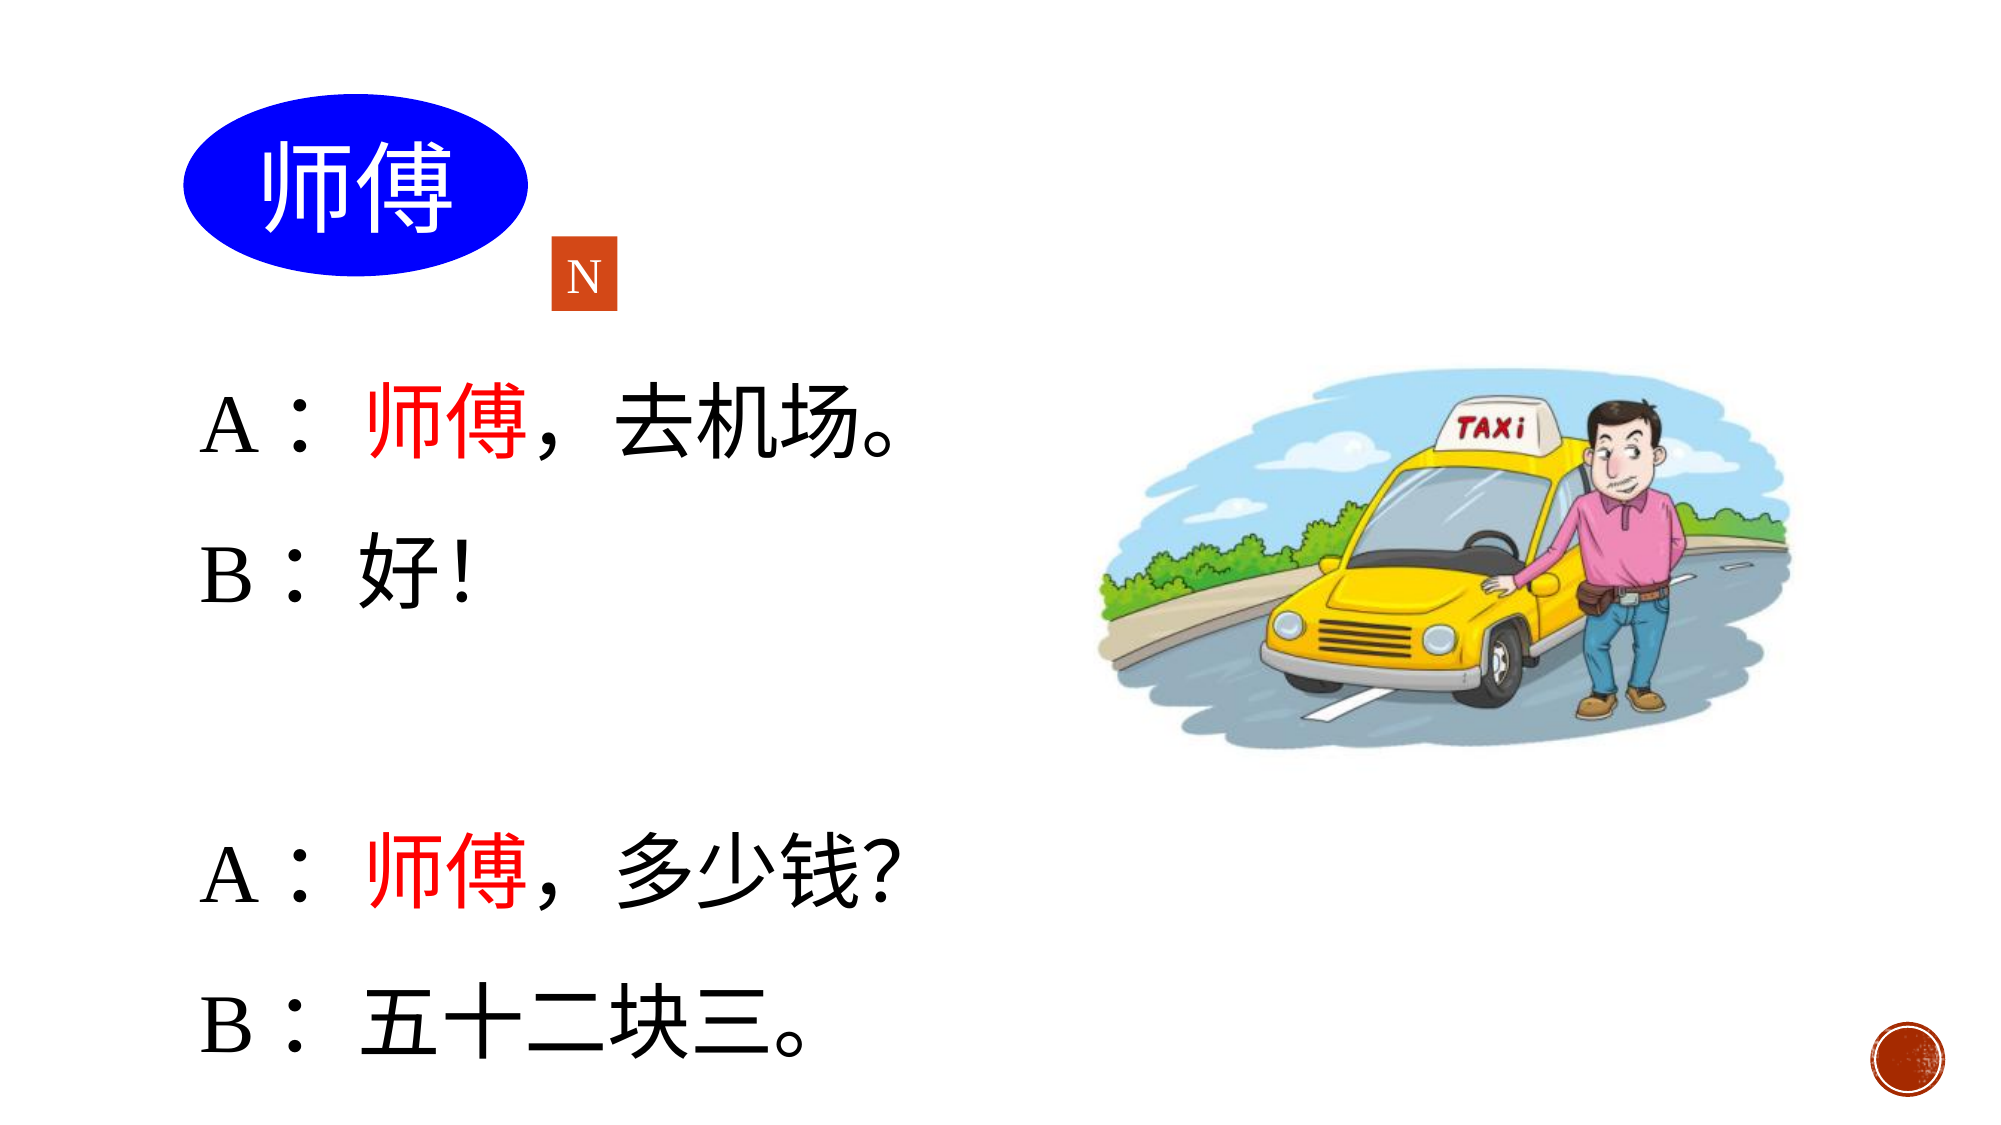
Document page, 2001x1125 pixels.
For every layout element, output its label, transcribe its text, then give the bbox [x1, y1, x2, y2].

text_box A：师傅，去机场。 B：好！ A：师傅，多少钱？ B：五十二块三。 [184, 312, 1739, 1125]
picture [1070, 355, 1804, 783]
text_box 师傅 [182, 92, 529, 278]
text_box N [551, 236, 618, 311]
